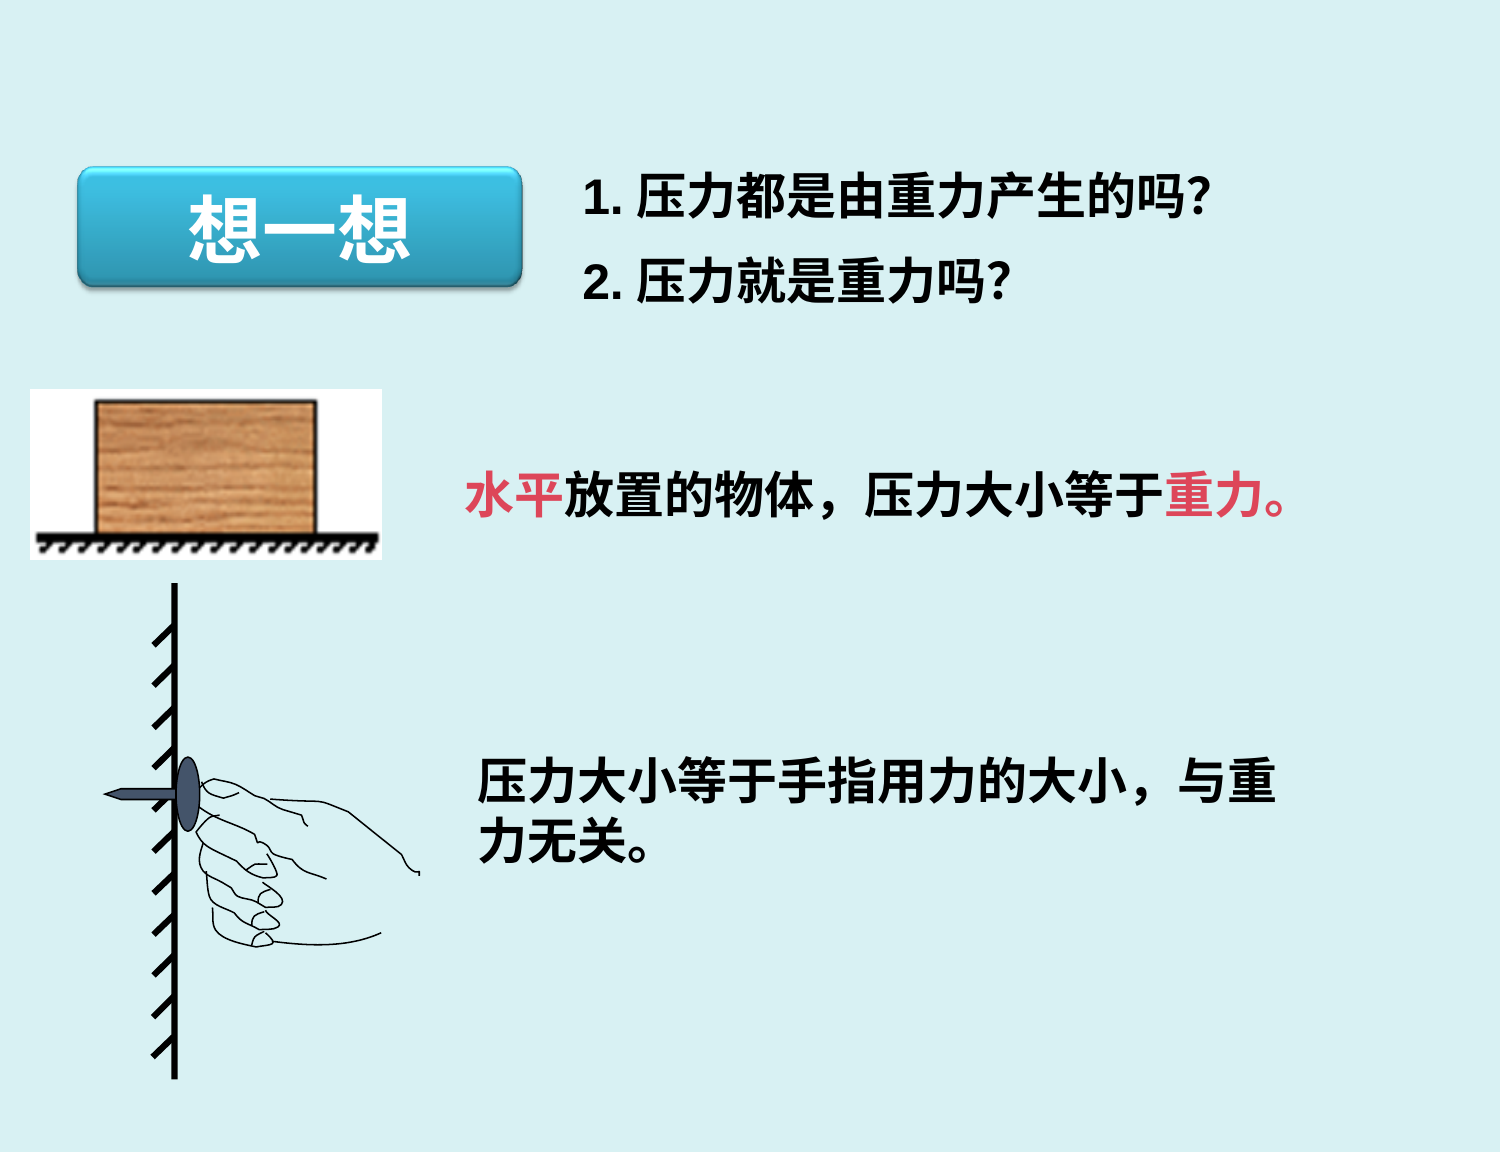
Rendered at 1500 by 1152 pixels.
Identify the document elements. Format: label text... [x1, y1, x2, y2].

text_box 水平放置的物体，压力大小等于重力。 [449, 456, 1438, 532]
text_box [70, 146, 529, 301]
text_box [104, 608, 421, 1054]
text_box 1.压力都是由重力产生的吗？ 2.压力就是重力吗？ [567, 156, 1306, 317]
picture [30, 389, 383, 560]
text_box 压力大小等于手指用力的大小，与重力无关。 [462, 742, 1329, 877]
